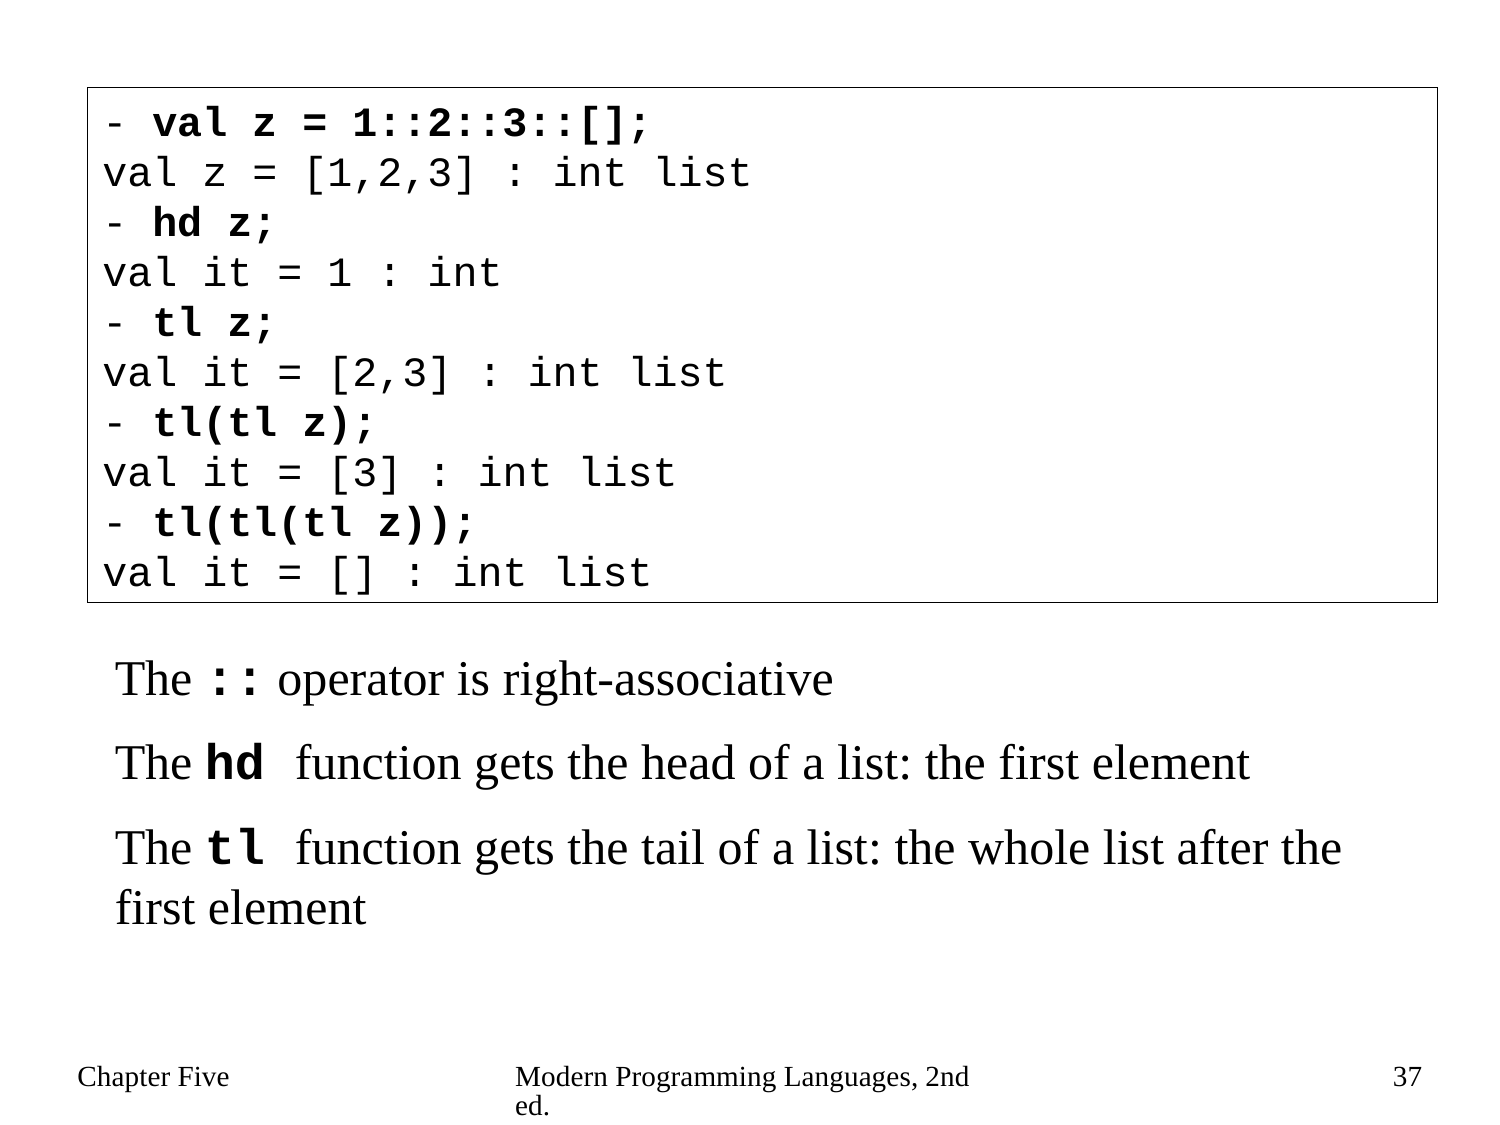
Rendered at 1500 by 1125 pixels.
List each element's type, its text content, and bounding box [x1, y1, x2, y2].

slide_number 37 [1124, 1036, 1438, 1113]
text_box The :: operator is right-associative The hd function gets the head of a list: the first element The tl function gets the tail of a list: the whole list after the first element [99, 637, 1425, 1028]
slide_number Chapter Five [62, 1036, 401, 1113]
text_box - val z = 1::2::3::[]; val z = [1,2,3] : int list - hd z; val it = 1 : int - tl z; val it = [2,3] : int list - tl(tl z); val it = [3] : int list - tl(tl(tl z)); val it = [] : int list [87, 87, 1438, 603]
footer Modern Programming Languages, 2nd ed. [499, 1036, 1001, 1113]
